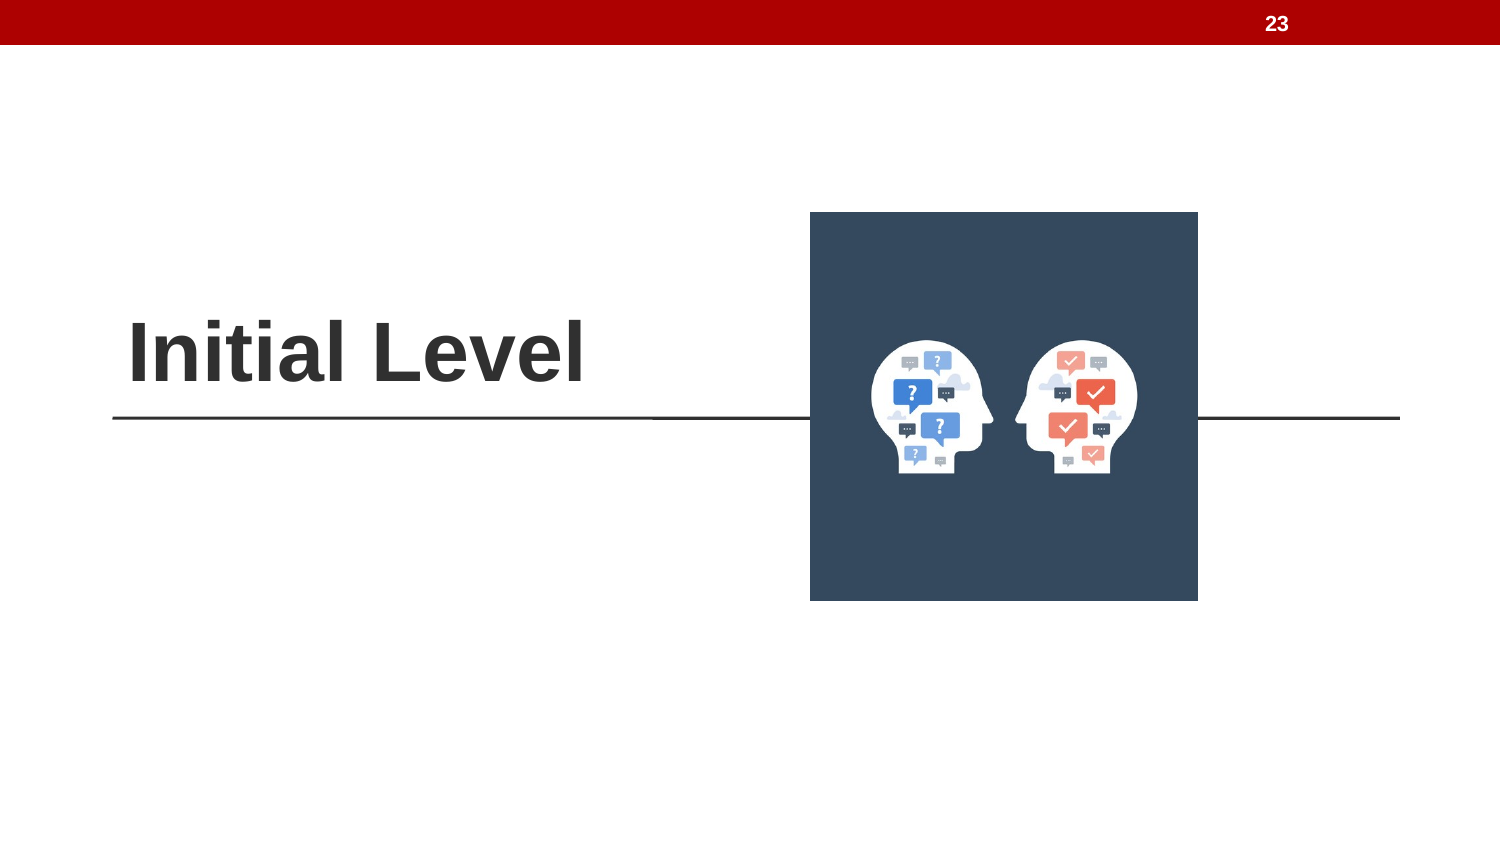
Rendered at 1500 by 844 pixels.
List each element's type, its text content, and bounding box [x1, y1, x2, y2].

title Initial Level [112, 168, 1400, 406]
slide_number 23 [1250, 2, 1425, 43]
picture [809, 212, 1199, 601]
